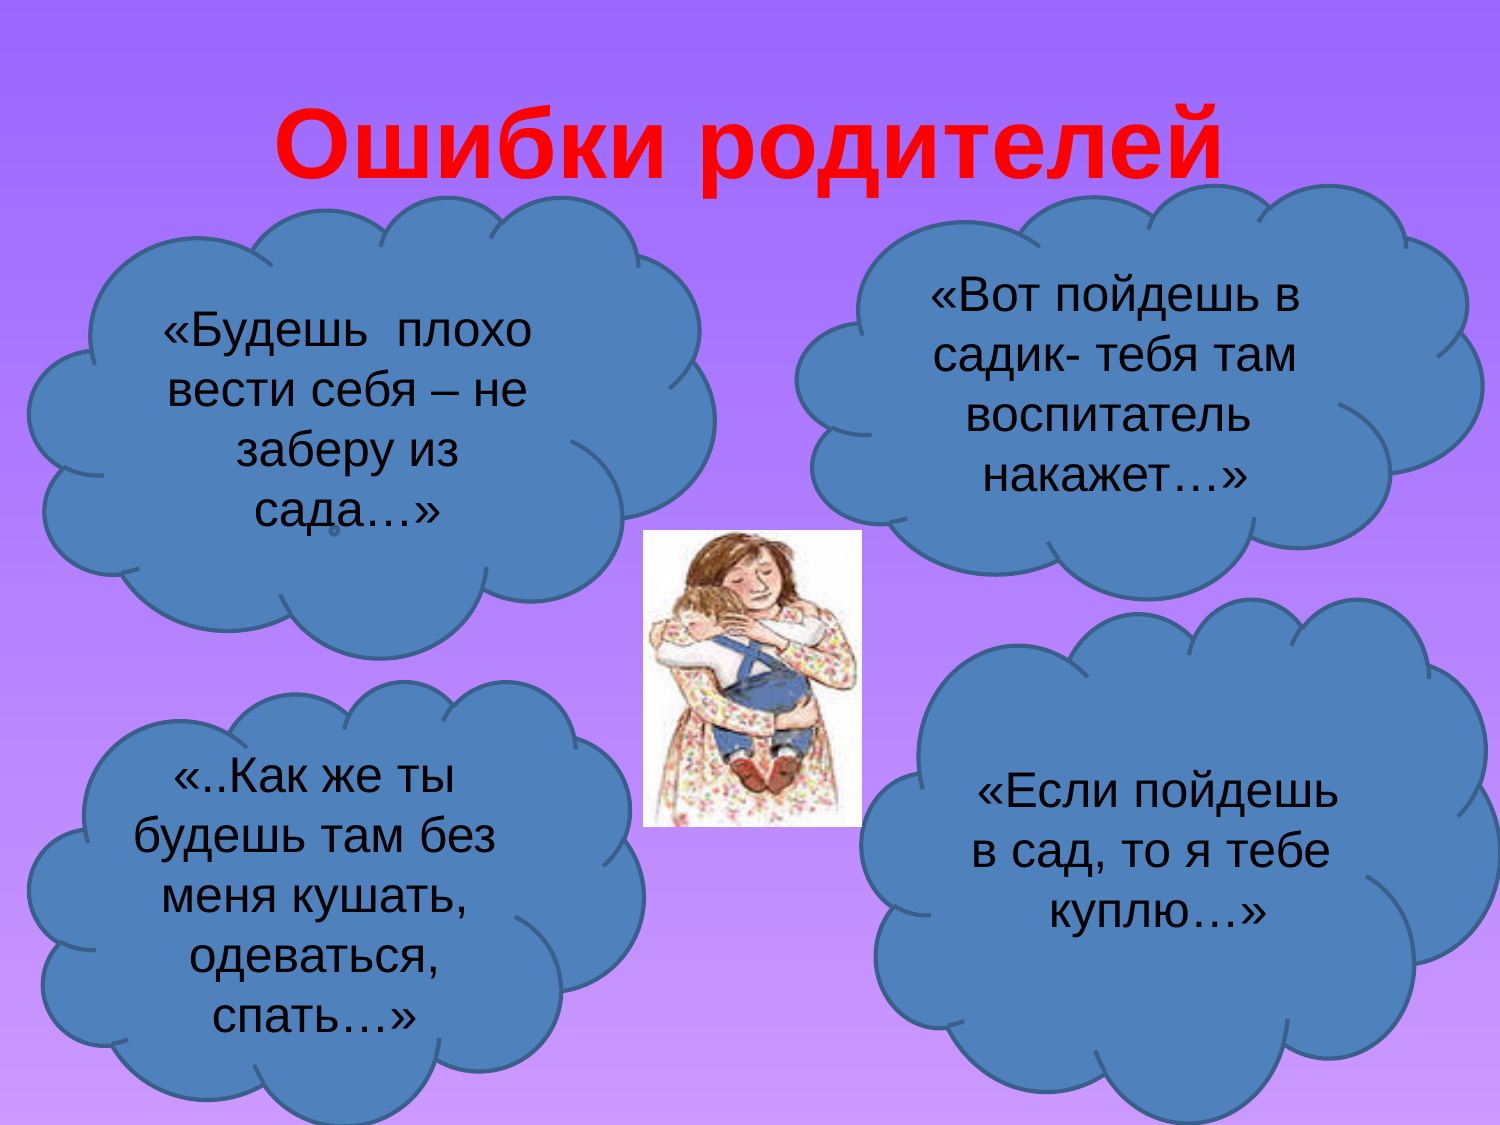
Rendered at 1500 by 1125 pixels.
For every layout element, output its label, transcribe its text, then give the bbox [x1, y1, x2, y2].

text_box «Будешь плохо вести себя – не заберу из сада…» [26, 195, 717, 661]
text_box «..Как же ты будешь там без меня кушать, одеваться, спать…» [26, 679, 647, 1125]
title Ошибки родителей [75, 45, 1425, 233]
text_box «Если пойдешь в сад, то я тебе куплю…» [859, 597, 1500, 1125]
text_box [328, 525, 341, 537]
text_box «Вот пойдешь в садик- тебя там воспитатель накажет…» [794, 183, 1485, 602]
picture [643, 530, 862, 827]
